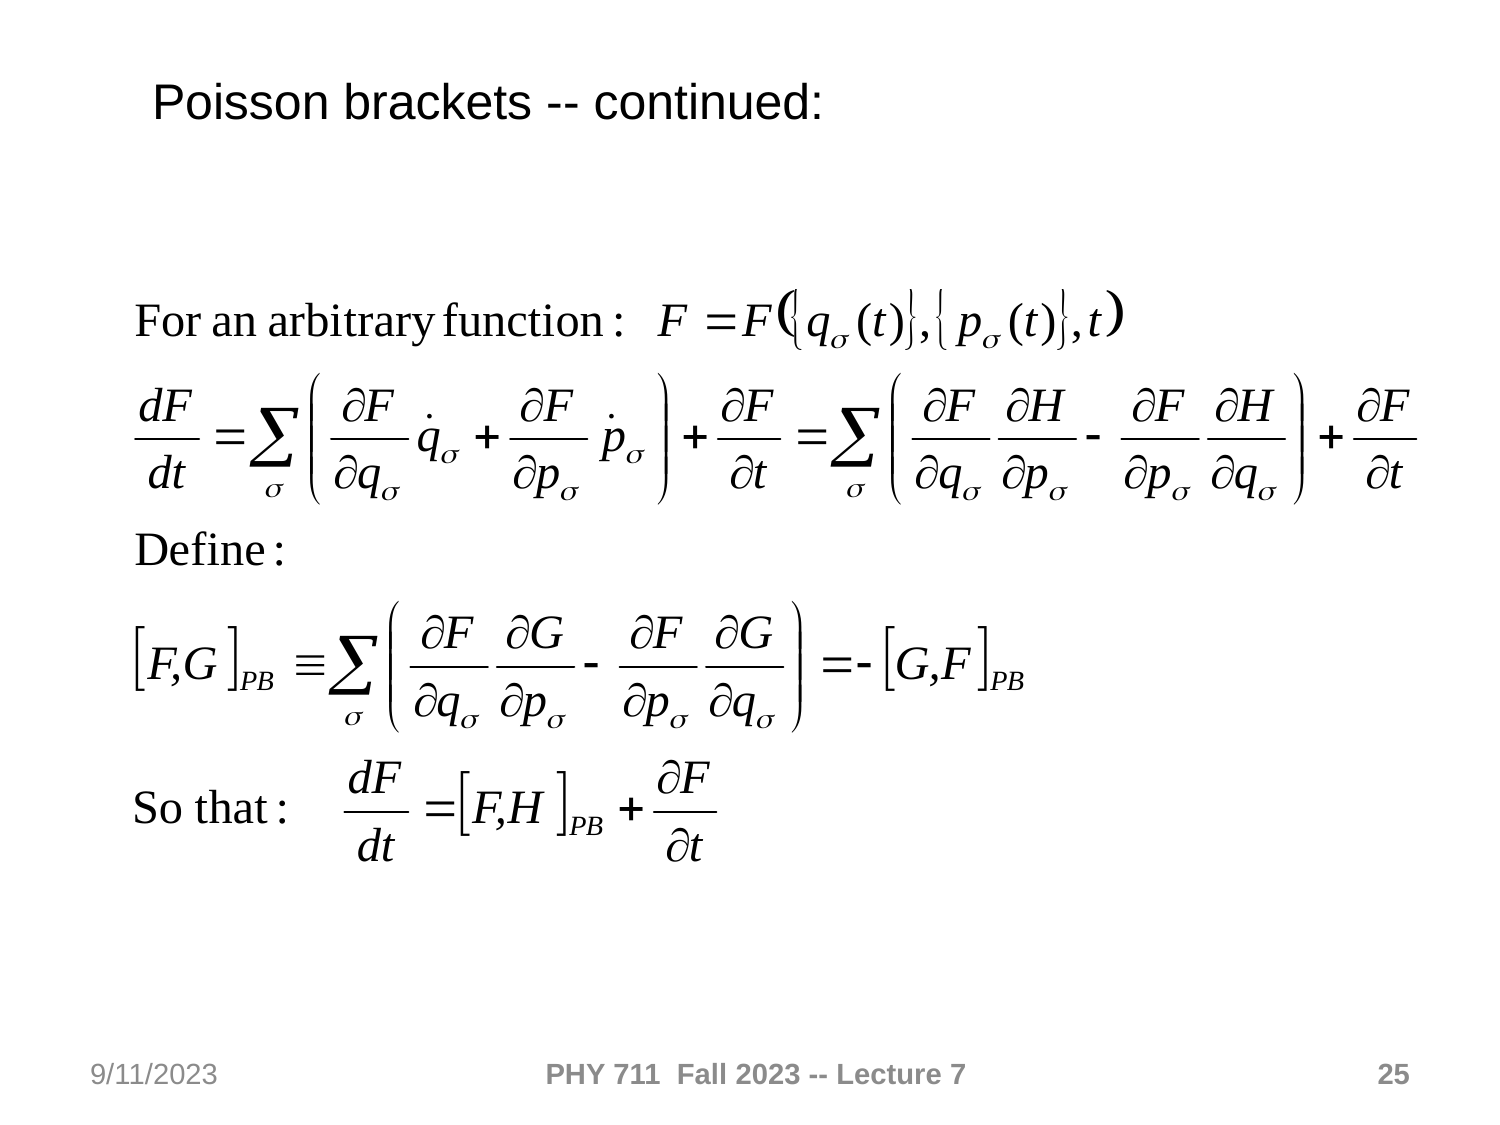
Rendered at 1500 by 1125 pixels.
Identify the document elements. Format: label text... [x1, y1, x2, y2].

footer PHY 711 Fall 2023 -- Lecture 7 [462, 1042, 1050, 1103]
slide_number 25 [1074, 1042, 1425, 1103]
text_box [126, 289, 1426, 875]
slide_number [75, 1042, 425, 1103]
text_box Poisson brackets -- continued: [137, 62, 1275, 138]
